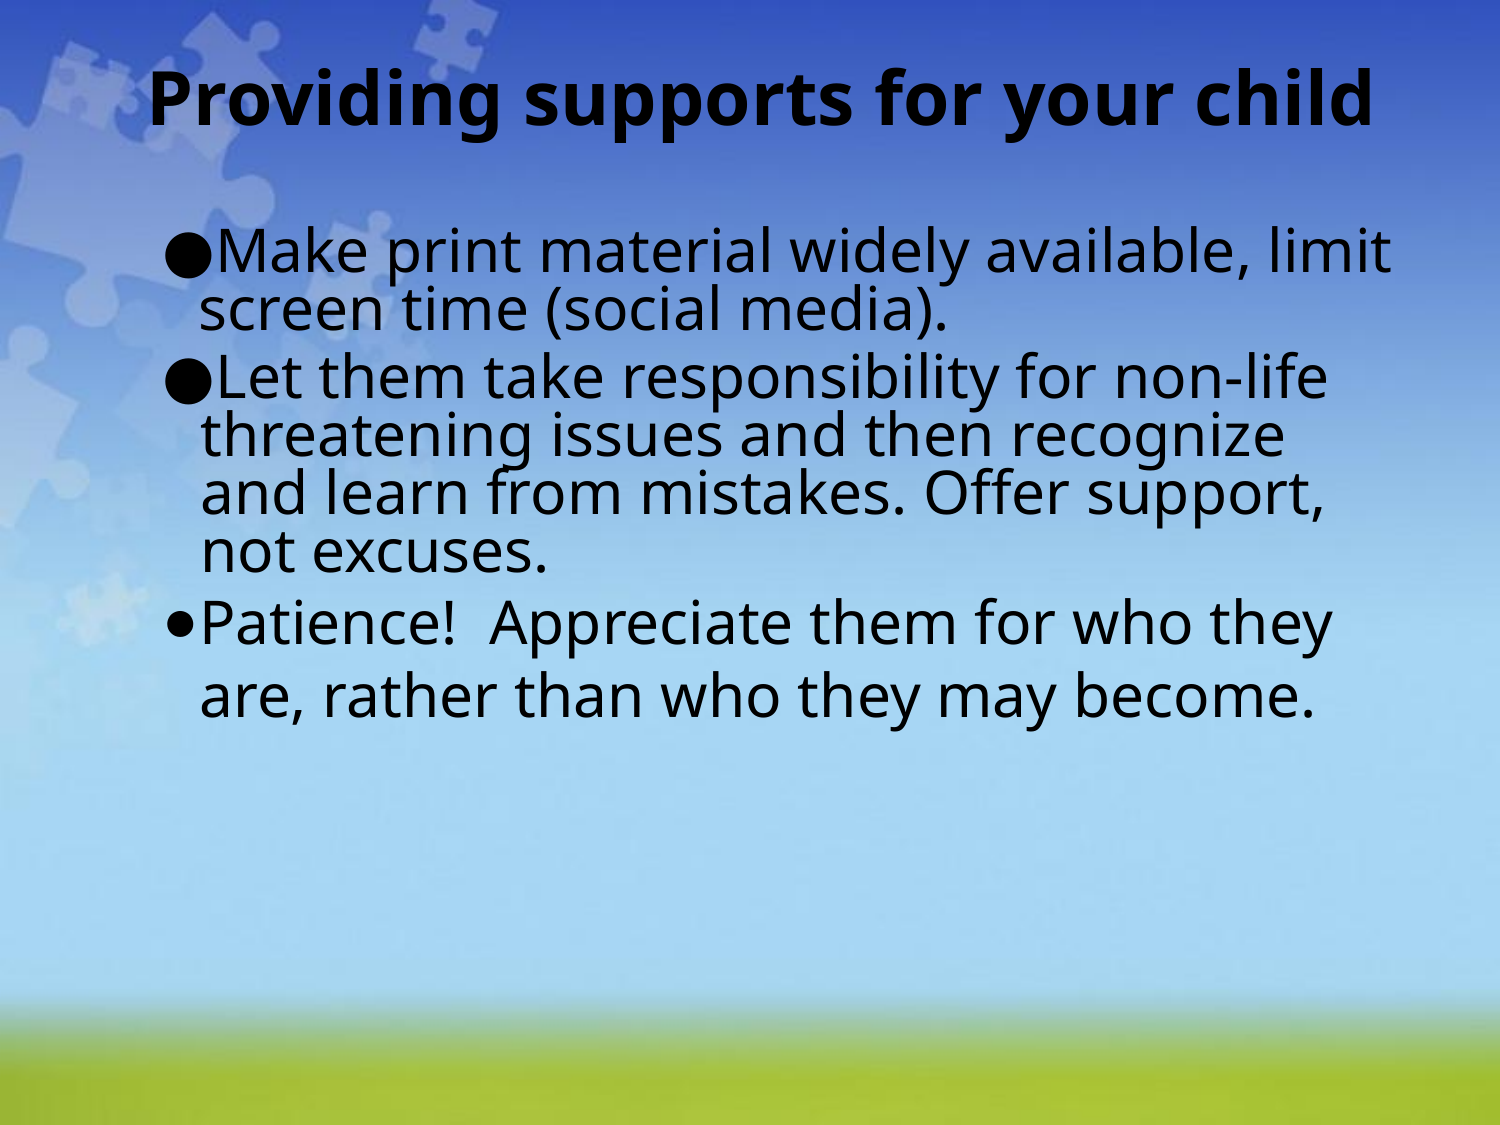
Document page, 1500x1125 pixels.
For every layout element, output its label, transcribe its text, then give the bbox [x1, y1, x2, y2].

list Make print material widely available, limit screen time (social media). Let them take responsibility for non-life threatening issues and then recognize and learn from mistakes. Offer support, not excuses. Patience! Appreciate them for who they are, rather than who they may become. [100, 210, 1425, 833]
picture [0, 0, 1500, 1125]
title Providing supports for your child [100, 30, 1424, 161]
